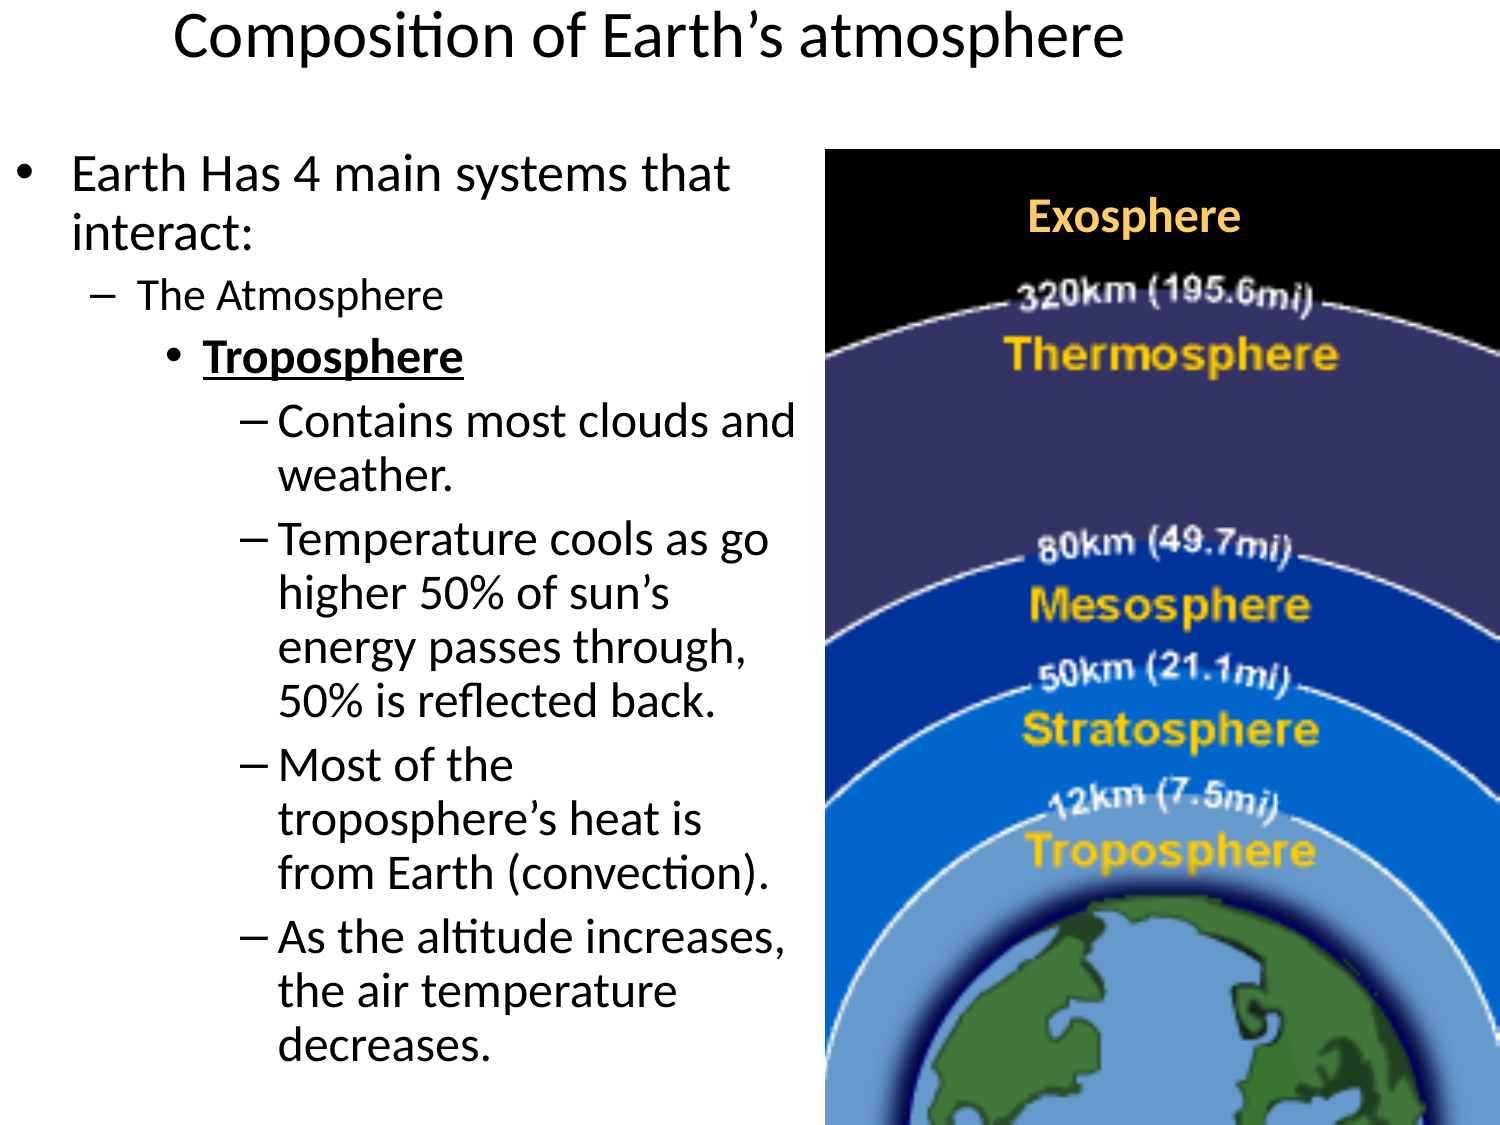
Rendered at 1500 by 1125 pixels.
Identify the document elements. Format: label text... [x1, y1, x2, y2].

list Earth Has 4 main systems that interact: The Atmosphere Troposphere Contains most clouds and weather. Temperature cools as go higher 50% of sun’s energy passes through, 50% is reflected back. Most of the troposphere’s heat is from Earth (convection). As the altitude increases, the air temperature decreases. [0, 137, 813, 1125]
picture [824, 149, 1500, 1125]
title Composition of Earth’s atmosphere [0, 0, 1300, 138]
